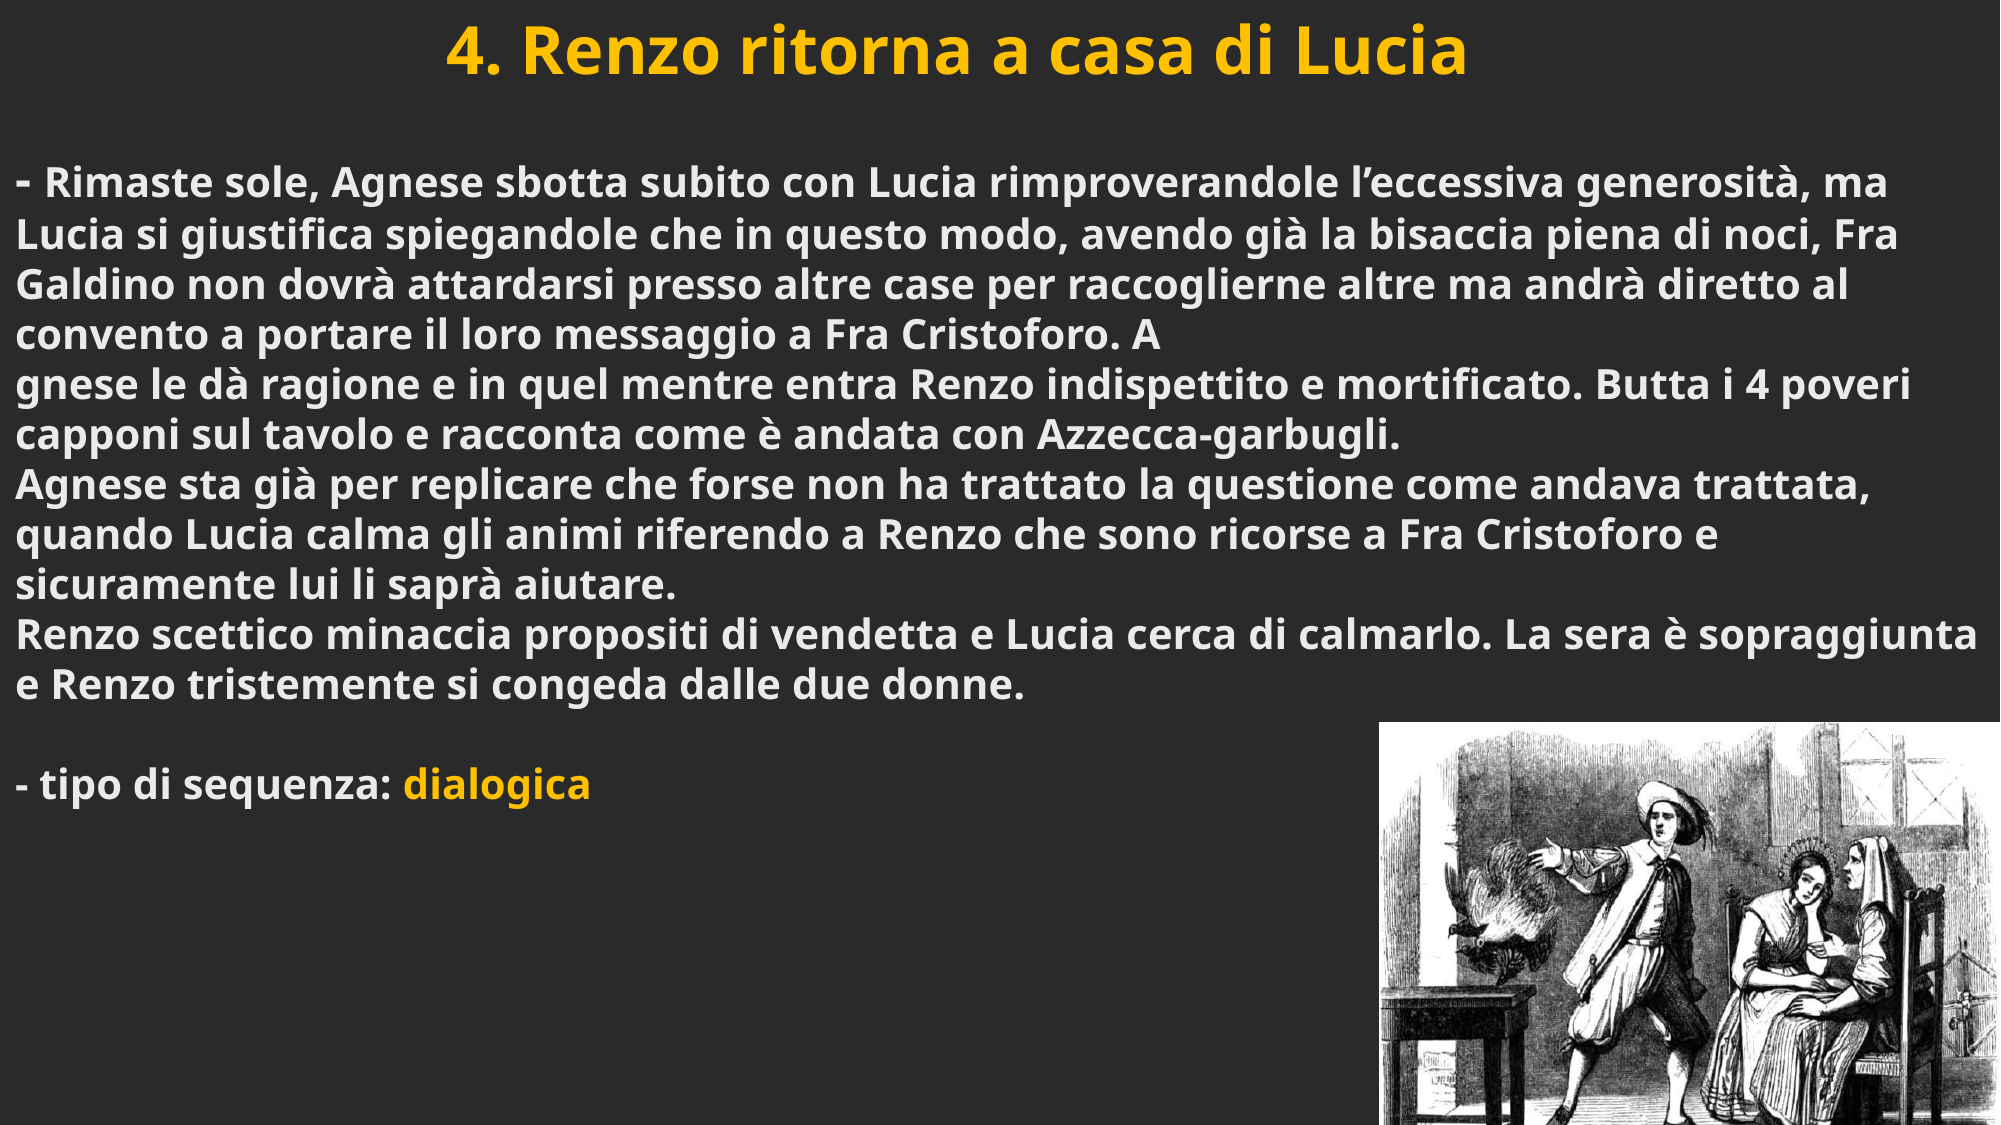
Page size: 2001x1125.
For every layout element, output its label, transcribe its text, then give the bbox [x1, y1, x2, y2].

picture [1379, 722, 2000, 1125]
title 4. Renzo ritorna a casa di Lucia - Rimaste sole, Agnese sbotta subito con Lucia rimproverandole l’eccessiva generosità, ma Lucia si giustifica spiegandole che in questo modo, avendo già la bisaccia piena di noci, Fra Galdino non dovrà attardarsi presso altre case per raccoglierne altre ma andrà diretto al convento a portare il loro messaggio a Fra Cristoforo. A gnese le dà ragione e in quel mentre entra Renzo indispettito e mortificato. Butta i 4 poveri capponi sul tavolo e racconta come è andata con Azzecca-garbugli. Agnese sta già per replicare che forse non ha trattato la questione come andava trattata, quando Lucia calma gli animi riferendo a Renzo che sono ricorse a Fra Cristoforo e sicuramente lui li saprà aiutare. Renzo scettico minaccia propositi di vendetta e Lucia cerca di calmarlo. La sera è sopraggiunta e Renzo tristemente si congeda dalle due donne. - tipo di sequenza: dialogica [0, 0, 2000, 1125]
